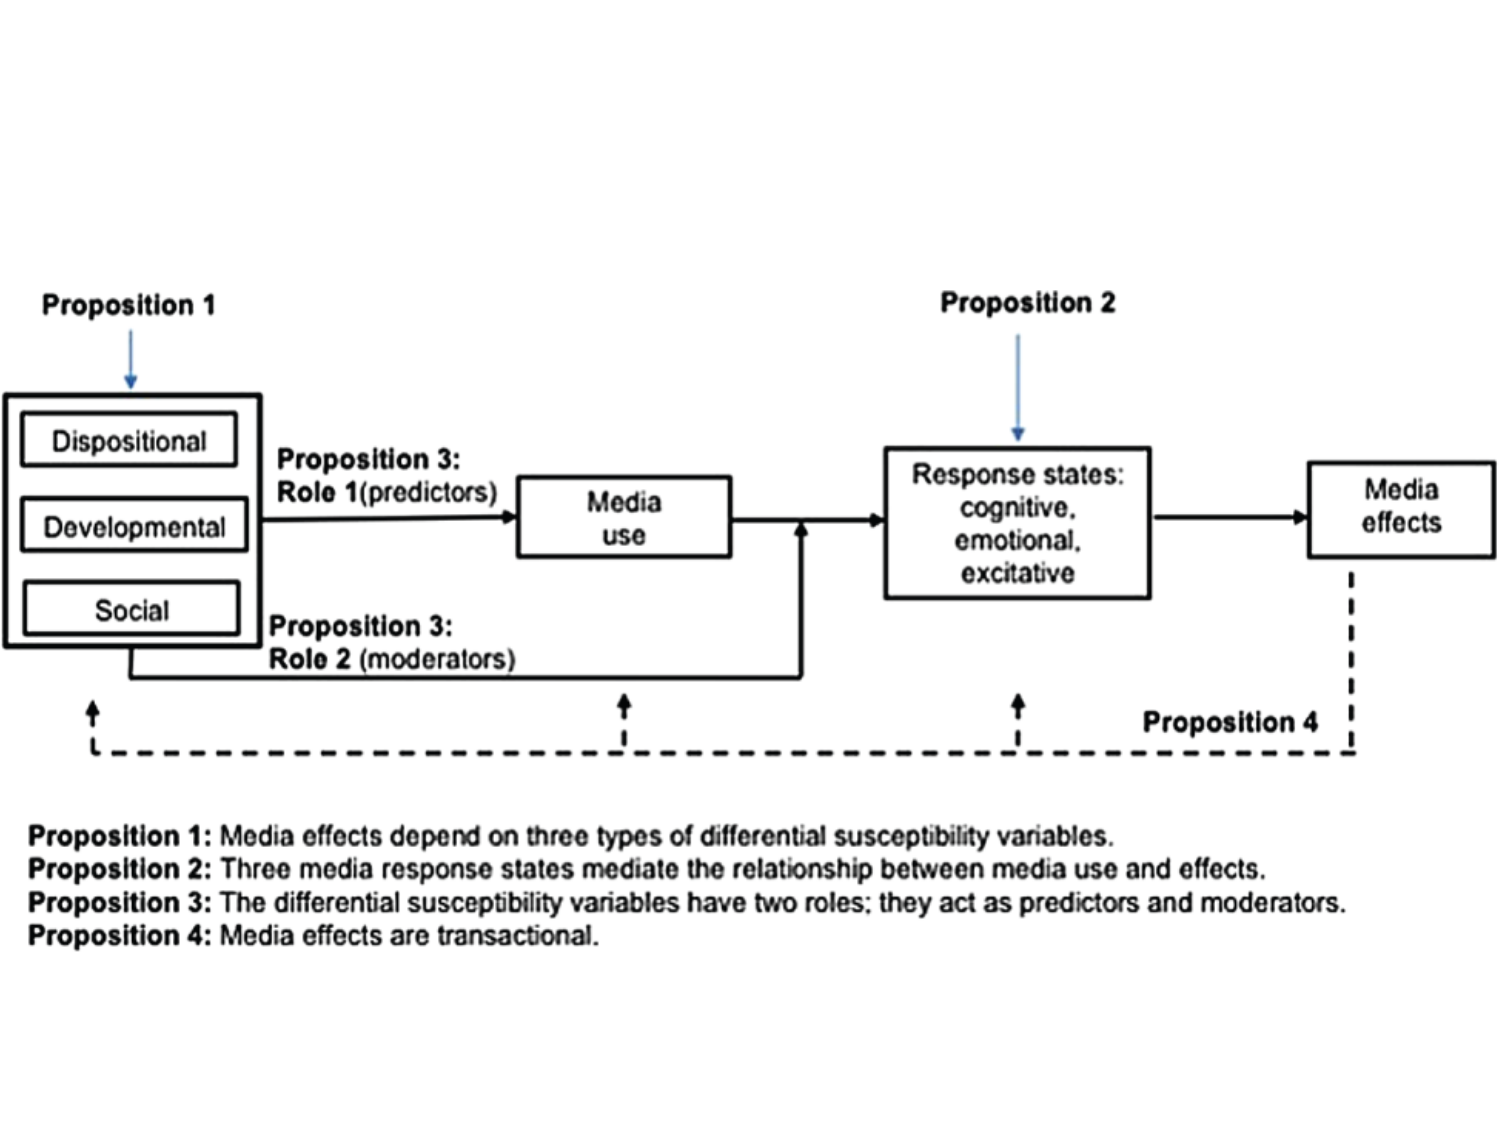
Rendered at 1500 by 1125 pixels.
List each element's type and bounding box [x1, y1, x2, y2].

picture [1, 290, 1500, 953]
